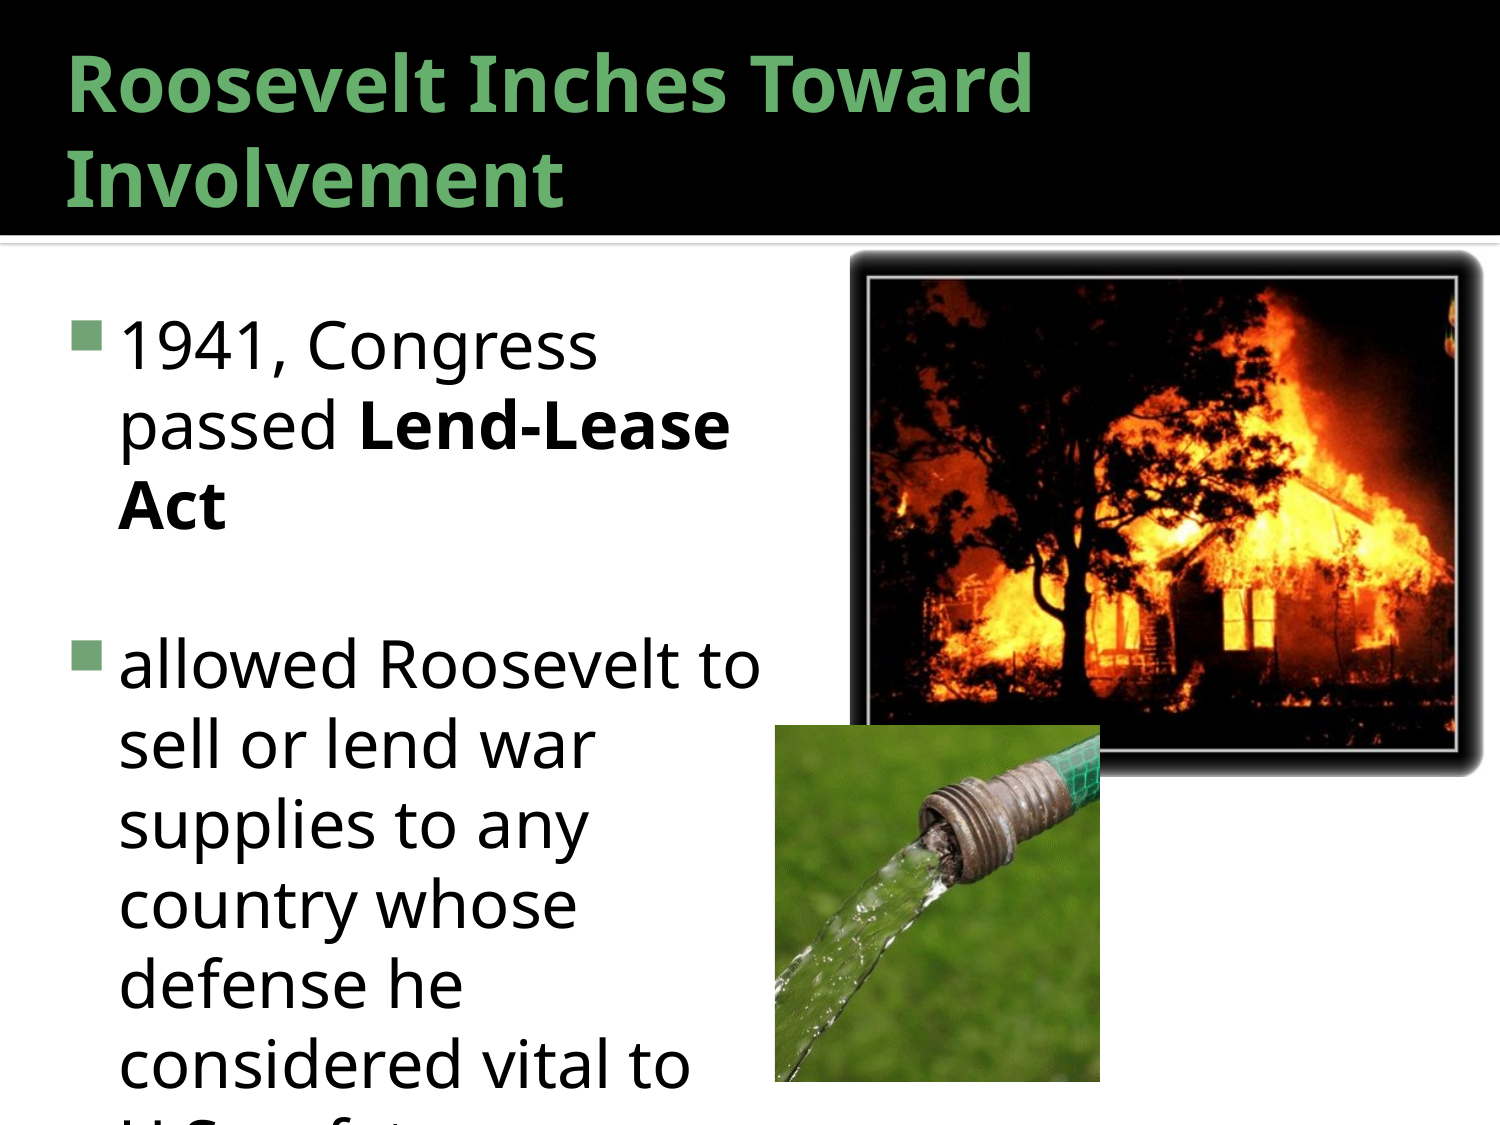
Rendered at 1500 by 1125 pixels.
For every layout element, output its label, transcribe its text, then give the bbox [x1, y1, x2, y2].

picture [774, 249, 1488, 1082]
title Roosevelt Inches Toward Involvement [50, 25, 1475, 231]
list 1941, Congress passed Lend-Lease Act allowed Roosevelt to sell or lend war supplies to any country whose defense he considered vital to U.S. safety [37, 287, 838, 1047]
